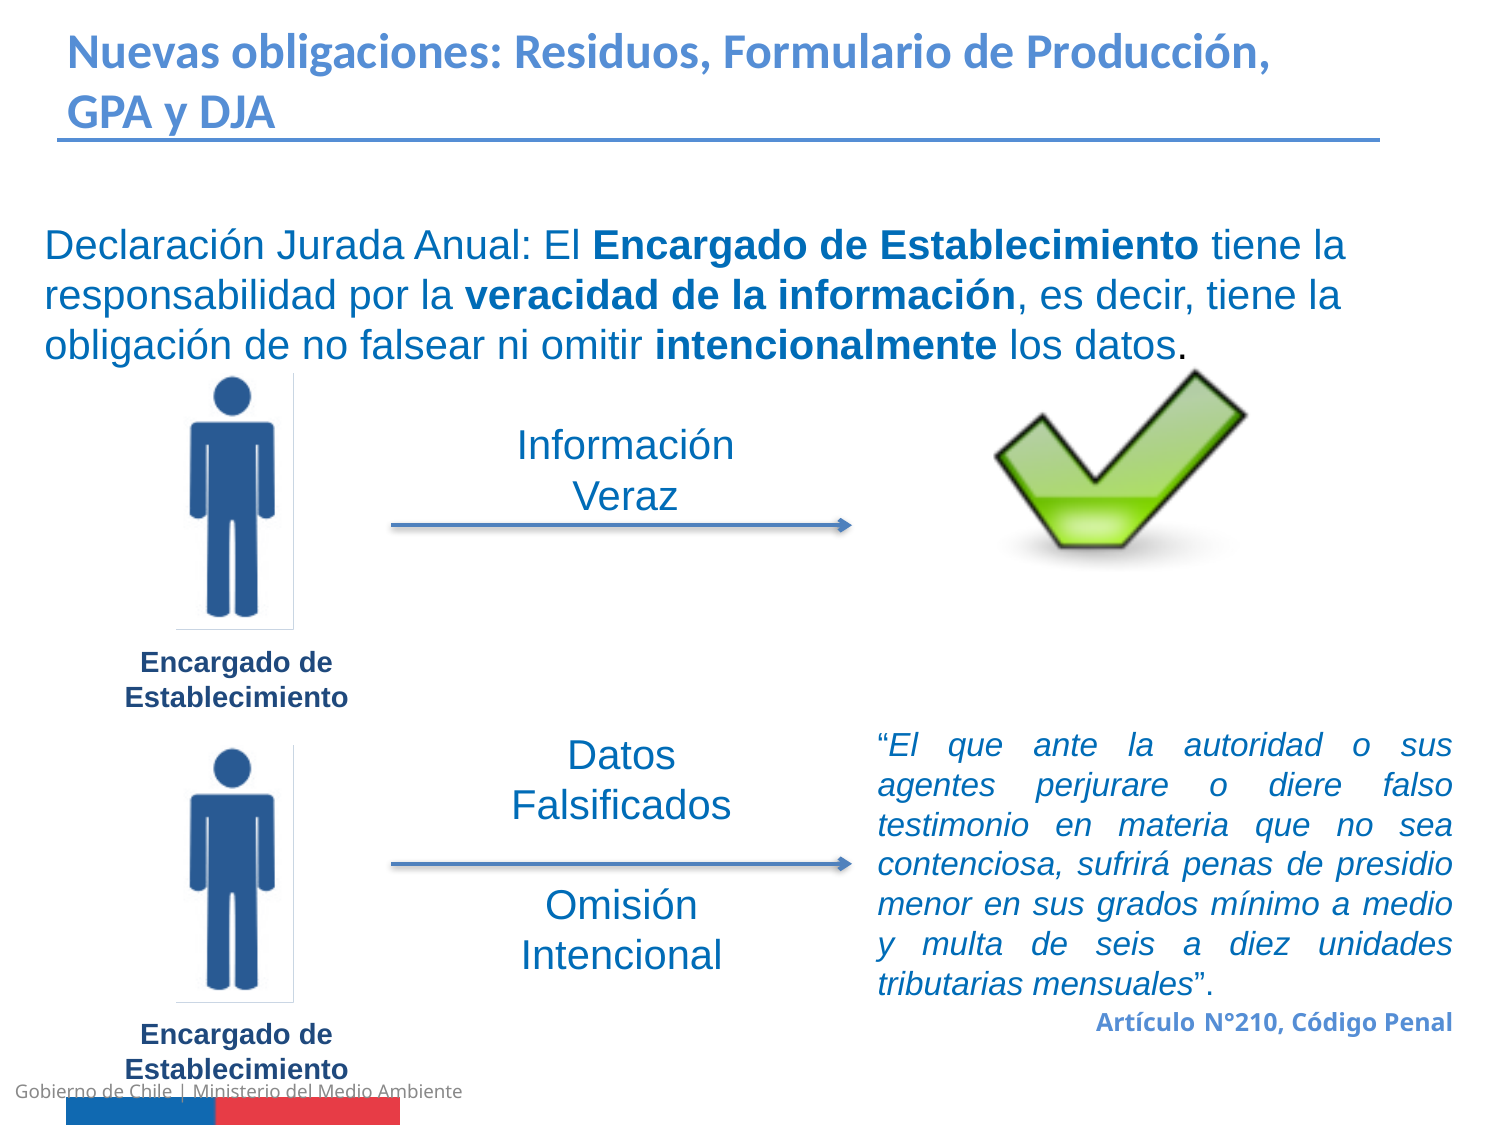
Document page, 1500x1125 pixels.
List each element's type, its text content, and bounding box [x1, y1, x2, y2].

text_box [108, 745, 365, 1095]
text_box Declaración Jurada Anual: El Encargado de Establecimiento tiene la responsabilidad por la veracidad de la información, es decir, tiene la obligación de no falsear ni omitir intencionalmente los datos. [29, 210, 1471, 376]
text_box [108, 373, 365, 723]
text_box “El que ante la autoridad o sus agentes perjurare o diere falso testimonio en materia que no sea contenciosa, sufrirá penas de presidio menor en sus grados mínimo a medio y multa de seis a diez unidades tributarias mensuales”. Artículo N°210, Código Penal [862, 715, 1469, 1045]
text_box Información Veraz [449, 410, 802, 524]
picture [66, 1097, 400, 1125]
picture [993, 335, 1254, 596]
text_box Nuevas obligaciones: Residuos, Formulario de Producción, GPA y DJA [52, 10, 1376, 146]
text_box Datos Falsificados Omisión Intencional [445, 873, 798, 986]
text_box Datos Falsificados Omisión Intencional [445, 720, 798, 863]
